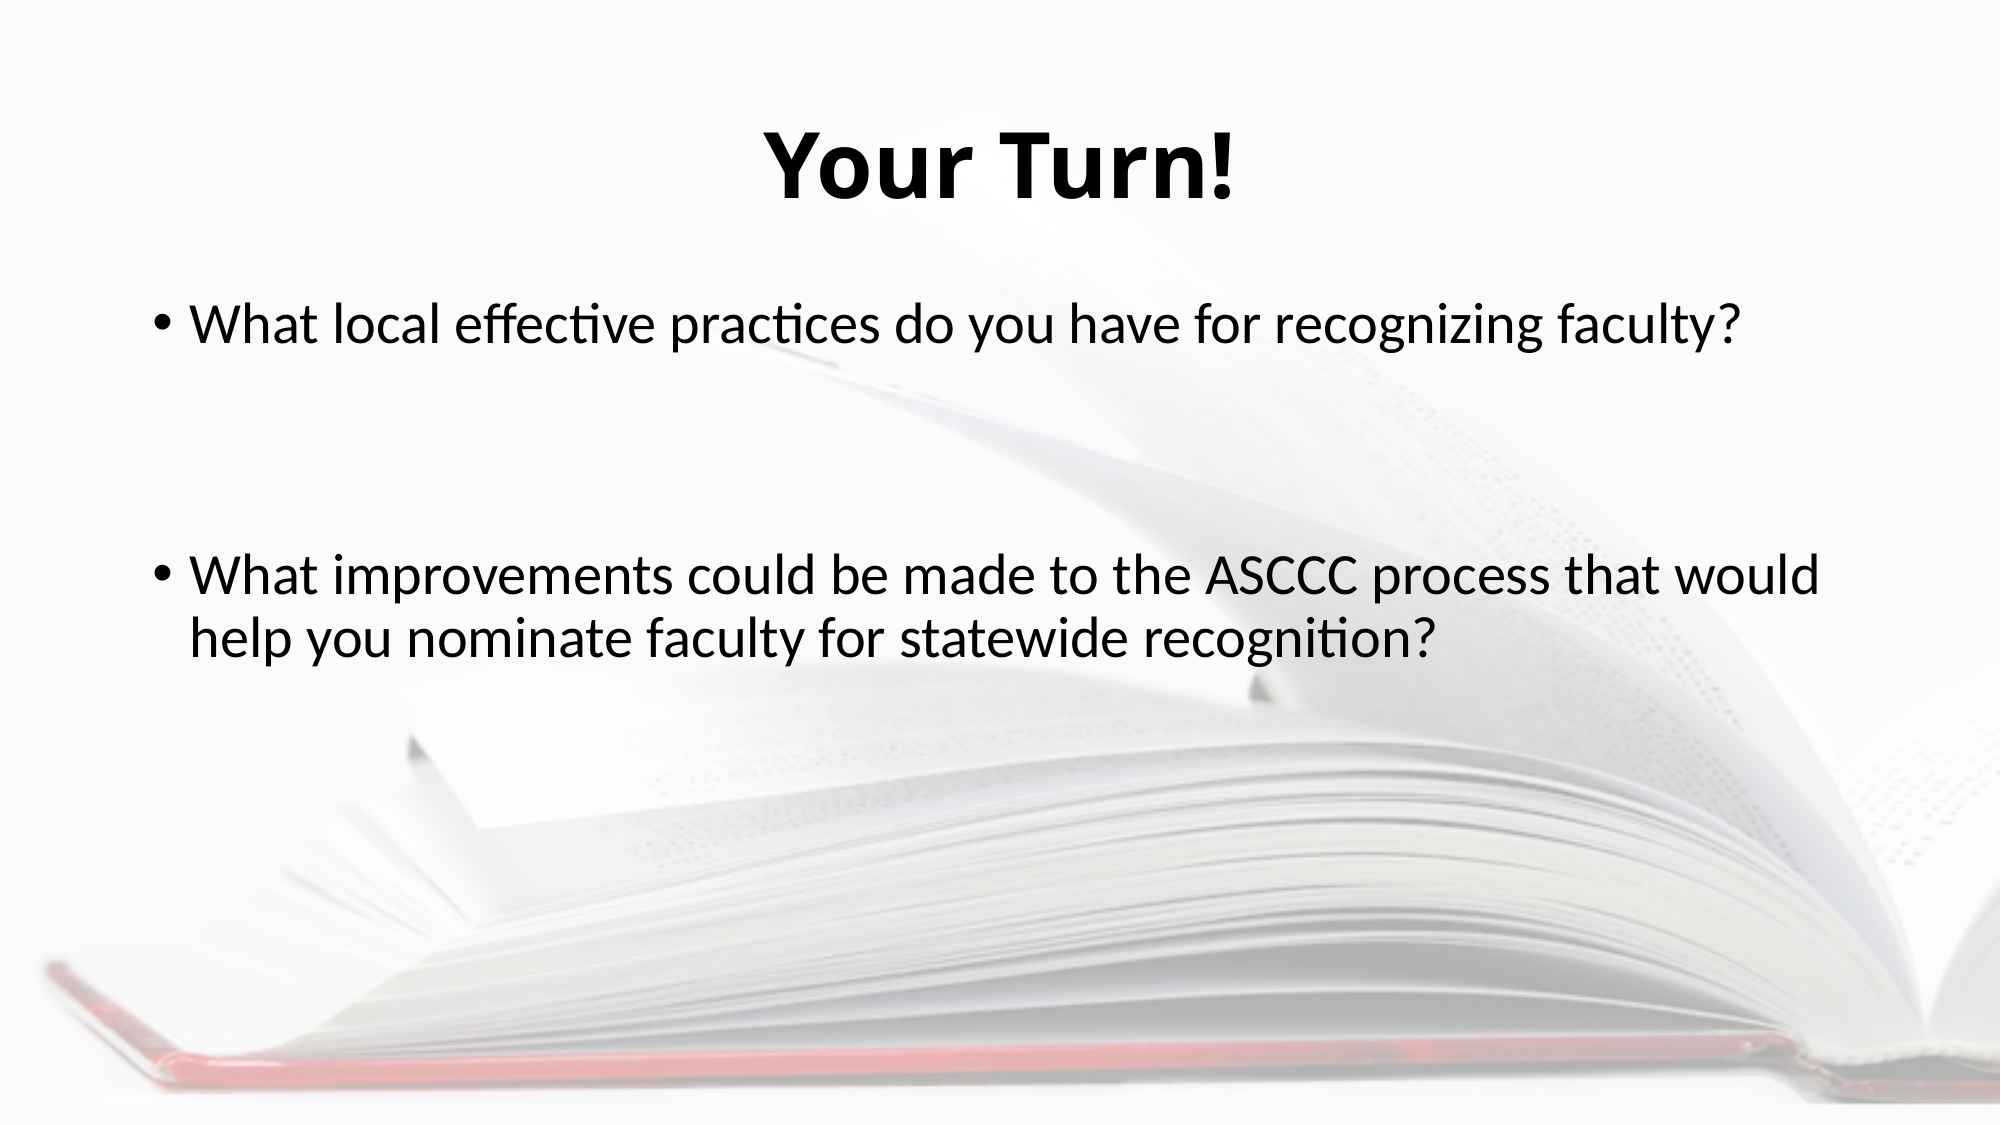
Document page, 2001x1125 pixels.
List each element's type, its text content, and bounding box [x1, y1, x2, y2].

list What local effective practices do you have for recognizing faculty? What improvements could be made to the ASCCC process that would help you nominate faculty for statewide recognition? [137, 285, 1863, 984]
title Your Turn! [137, 59, 1863, 278]
